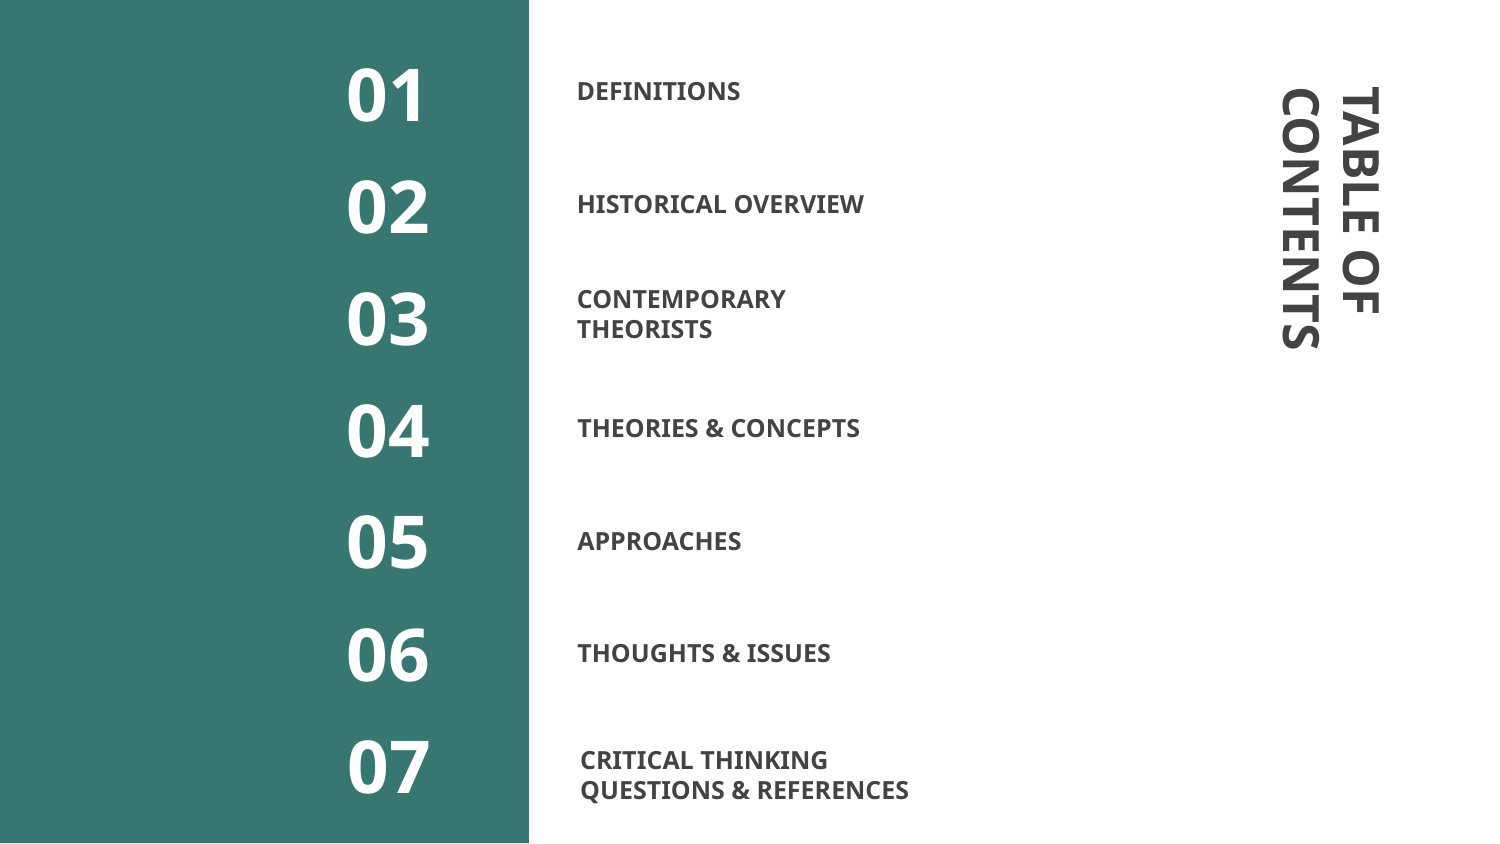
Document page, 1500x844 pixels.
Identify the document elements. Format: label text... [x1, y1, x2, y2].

title 02 [331, 156, 597, 252]
text_box [0, 0, 529, 844]
title THOUGHTS & ISSUES [562, 587, 932, 683]
title 05 [331, 492, 590, 588]
title 03 [331, 268, 590, 364]
title CONTEMPORARY THEORISTS [561, 263, 932, 359]
title 06 [331, 604, 590, 700]
title CRITICAL THINKING QUESTIONS & REFERENCES [565, 724, 935, 820]
title 04 [331, 380, 590, 476]
title TABLE OF CONTENTS [1293, 71, 1374, 549]
title 01 [331, 44, 618, 140]
title DEFINITIONS [561, 26, 932, 121]
title HISTORICAL OVERVIEW [561, 138, 932, 234]
title 07 [332, 717, 592, 813]
title THEORIES & CONCEPTS [562, 363, 932, 458]
title APPROACHES [562, 475, 932, 571]
